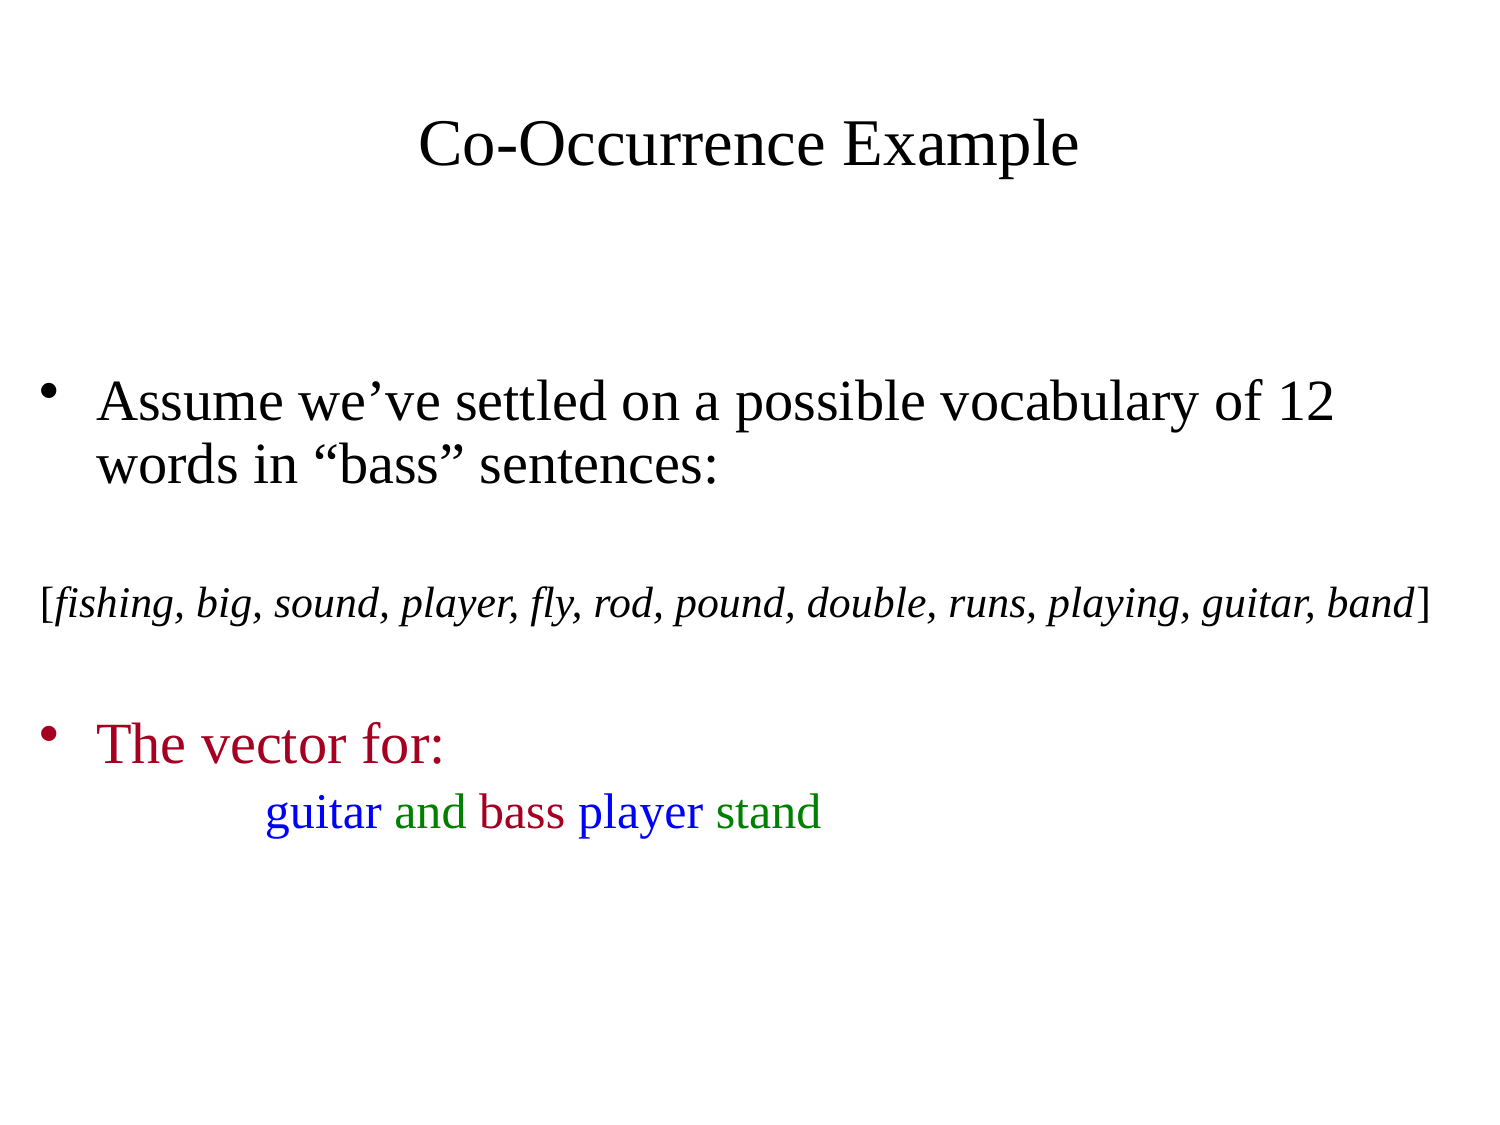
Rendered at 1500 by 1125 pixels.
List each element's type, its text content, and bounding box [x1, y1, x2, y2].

title Co-Occurrence Example [74, 44, 1426, 233]
list Assume we’ve settled on a possible vocabulary of 12 words in “bass” sentences: [fishing, big, sound, player, fly, rod, pound, double, runs, playing, guitar, band] The vector for: guitar and bass player stand [24, 362, 1500, 1001]
